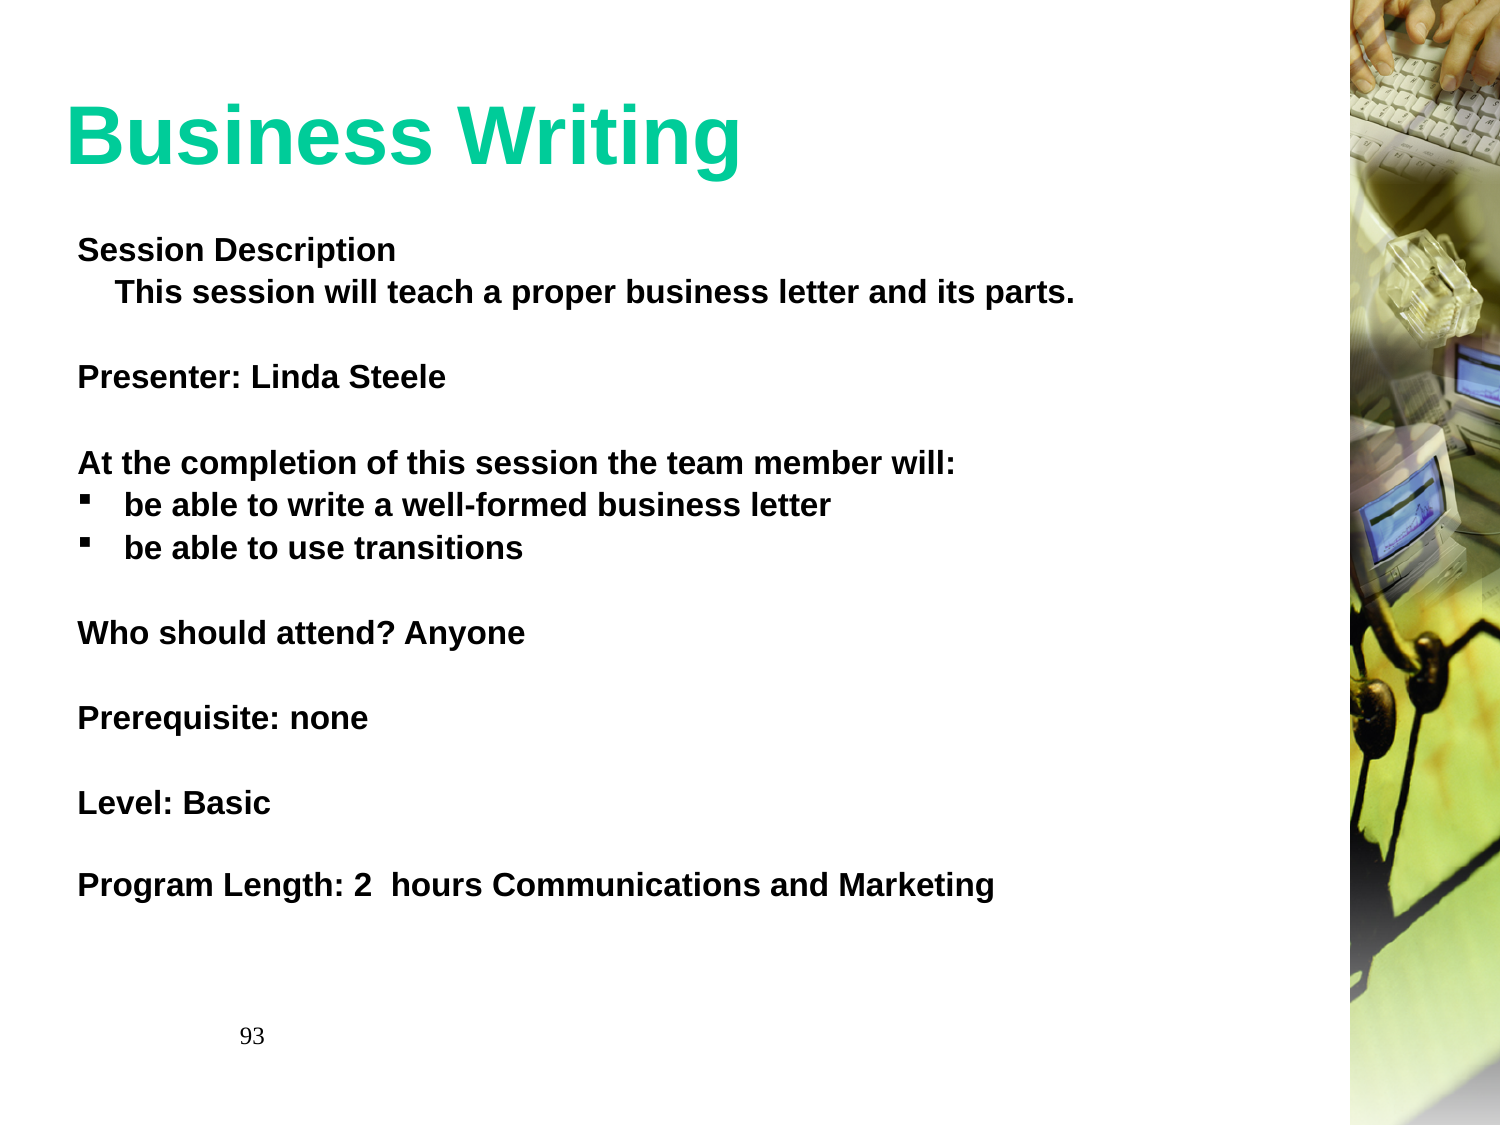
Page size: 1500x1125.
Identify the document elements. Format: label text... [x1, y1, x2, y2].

list Session Description This session will teach a proper business letter and its parts. Presenter: Linda Steele At the completion of this session the team member will: be able to write a well-formed business letter be able to use transitions Who should attend? Anyone Prerequisite: none Level: Basic Program Length: 2 hours Communications and Marketing [62, 224, 1276, 1038]
title Business Writing [49, 37, 1263, 226]
slide_number 93 [225, 1038, 538, 1088]
picture [1350, 0, 1500, 1125]
